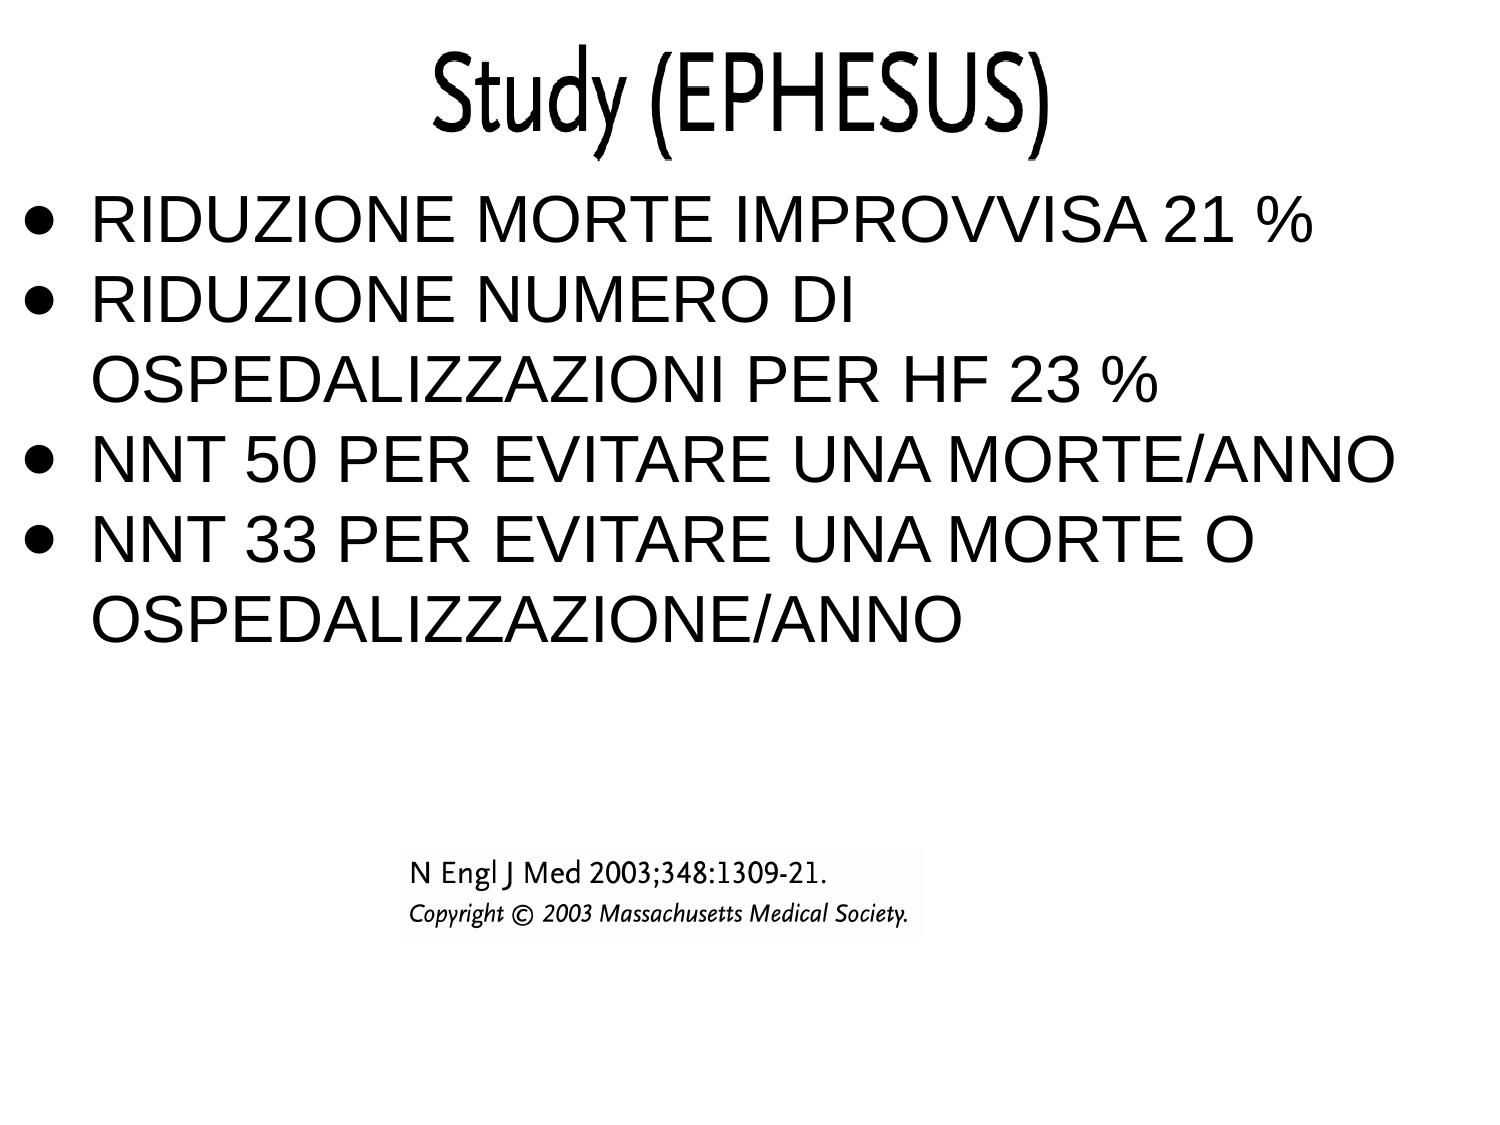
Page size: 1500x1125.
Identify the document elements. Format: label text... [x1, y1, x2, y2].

picture [425, 0, 1074, 167]
text_box RIDUZIONE MORTE IMPROVVISA 21 % RIDUZIONE NUMERO DI OSPEDALIZZAZIONI PER HF 23 % NNT 50 PER EVITARE UNA MORTE/ANNO NNT 33 PER EVITARE UNA MORTE O OSPEDALIZZAZIONE/ANNO [0, 160, 1492, 671]
picture [399, 847, 926, 942]
